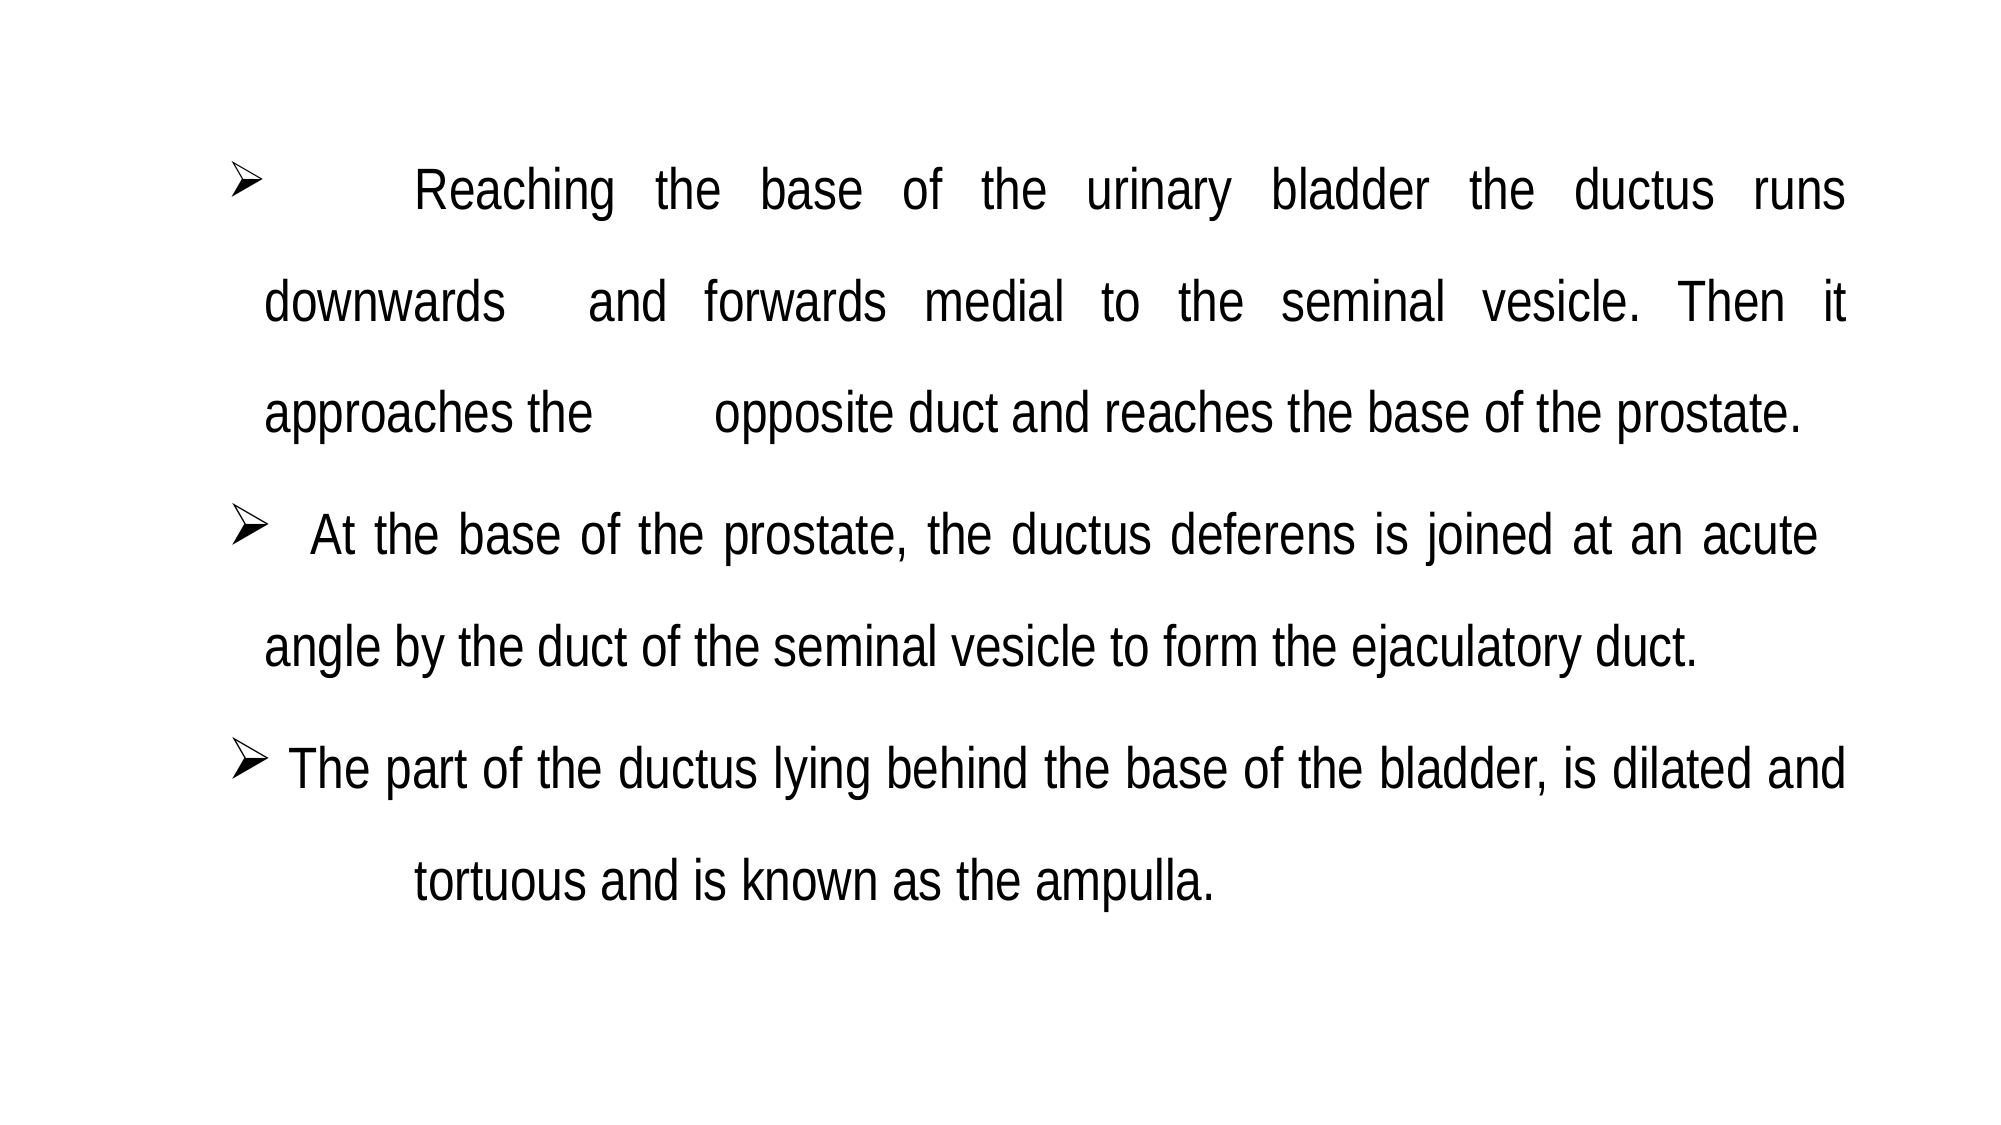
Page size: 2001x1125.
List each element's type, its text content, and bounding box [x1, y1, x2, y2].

list Reaching the base of the urinary bladder the ductus runs downwards and forwards medial to the seminal vesicle. Then it approaches the opposite duct and reaches the base of the prostate. At the base of the prostate, the ductus deferens is joined at an acute angle by the duct of the seminal vesicle to form the ejaculatory duct. The part of the ductus lying behind the base of the bladder, is dilated and tortuous and is known as the ampulla. [137, 101, 1863, 1014]
